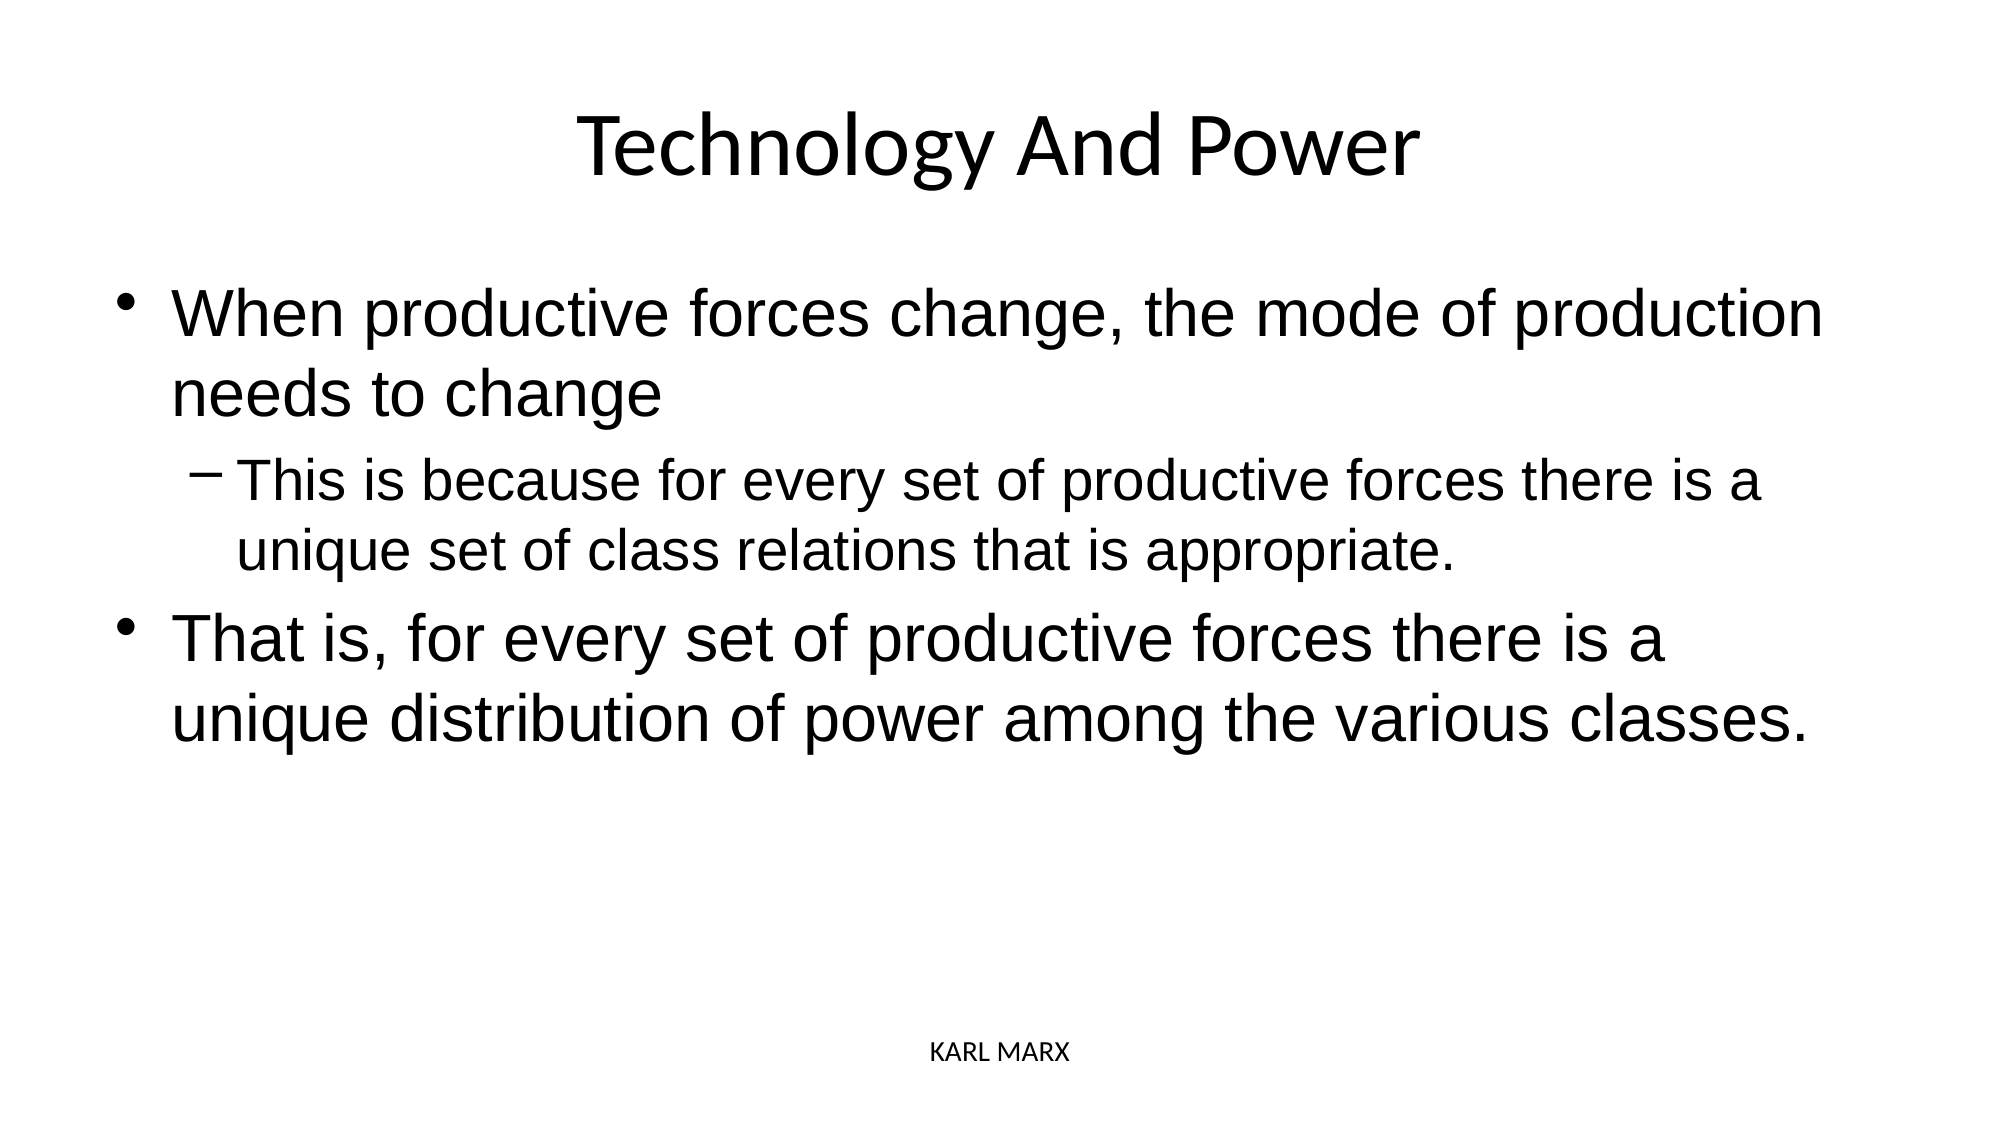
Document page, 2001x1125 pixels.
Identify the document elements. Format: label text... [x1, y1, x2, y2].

title Technology And Power [99, 45, 1900, 233]
list When productive forces change, the mode of production needs to change This is because for every set of productive forces there is a unique set of class relations that is appropriate. That is, for every set of productive forces there is a unique distribution of power among the various classes. [99, 262, 1900, 1005]
footer KARL MARX [683, 1024, 1317, 1103]
